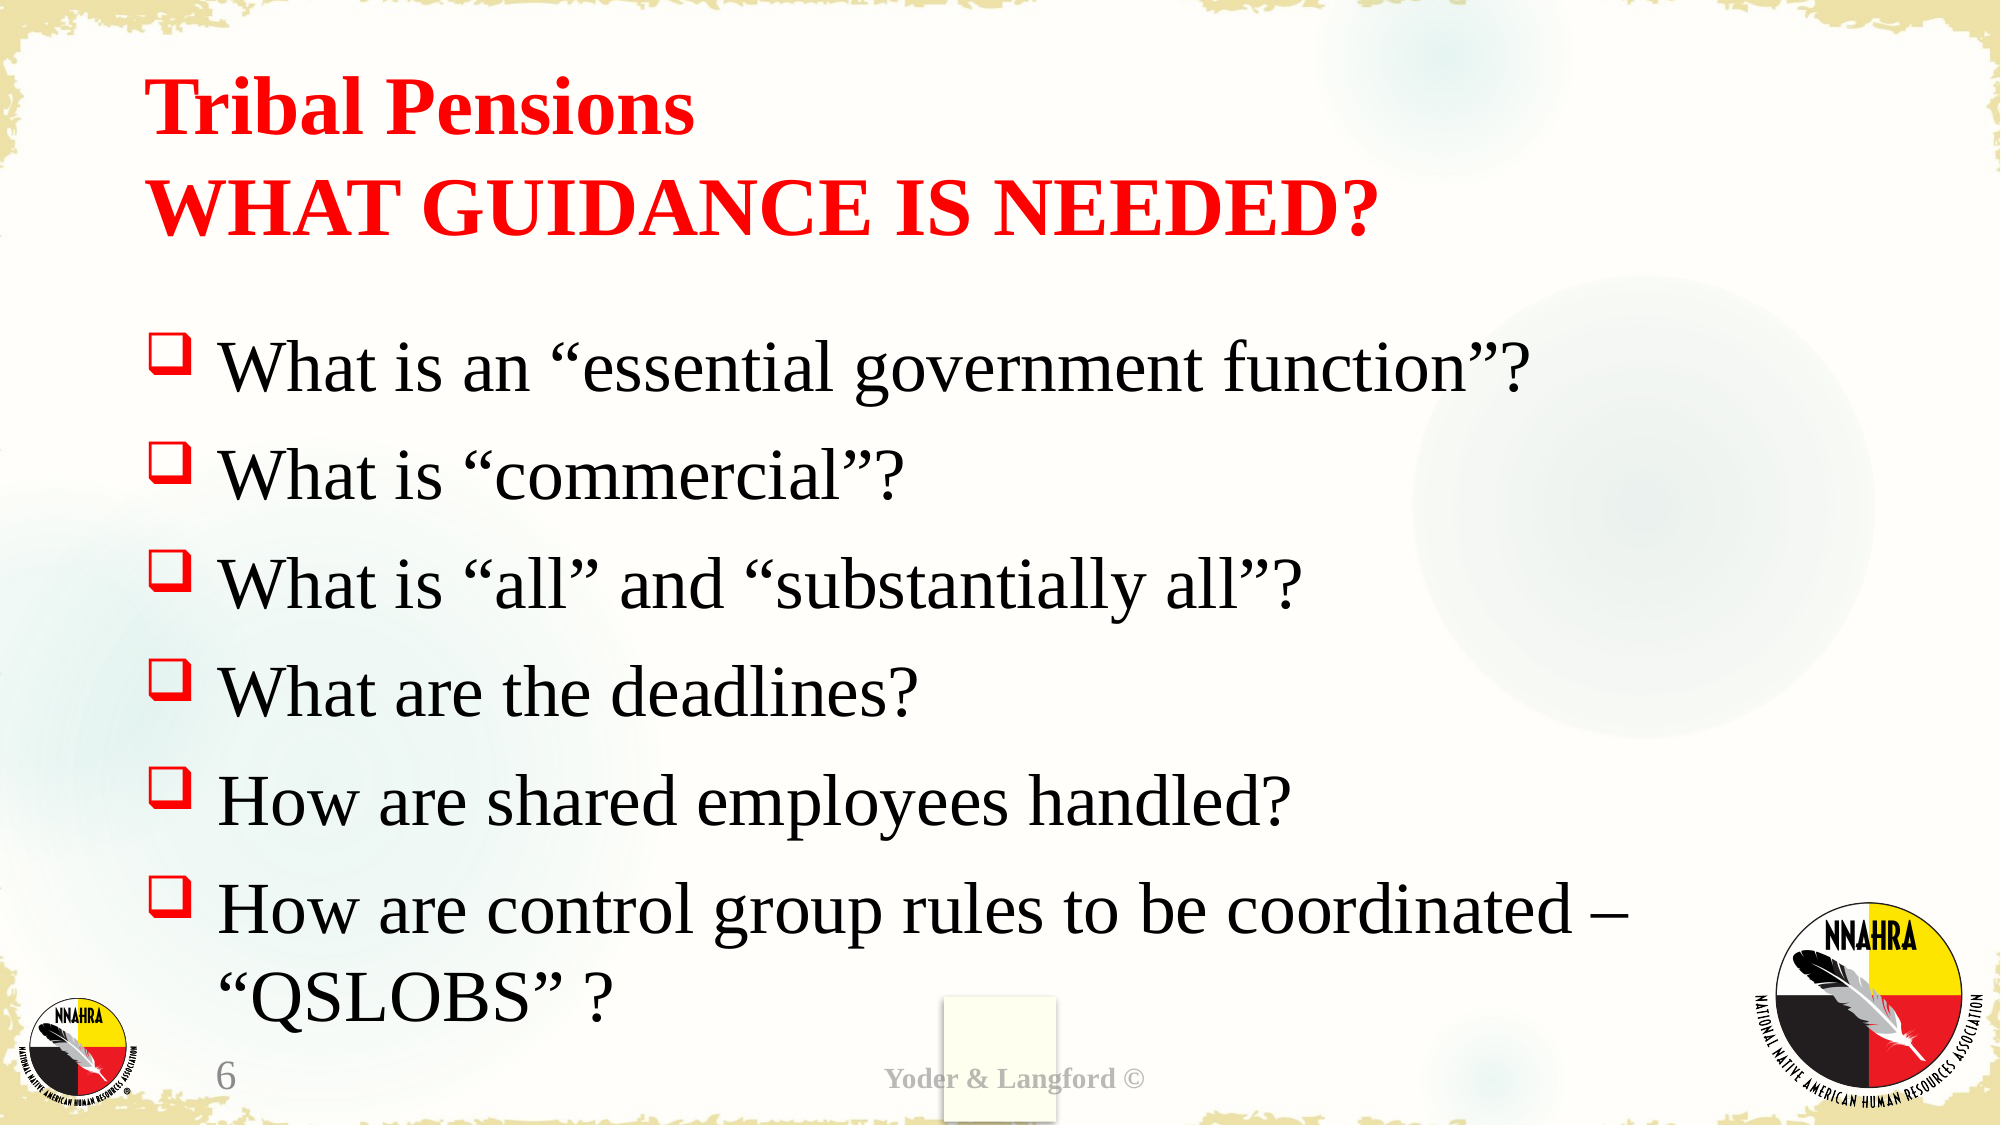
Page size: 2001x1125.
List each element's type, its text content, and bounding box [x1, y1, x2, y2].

title Tribal Pensions WHAT GUIDANCE IS NEEDED? [129, 42, 1871, 257]
slide_number 6 [157, 979, 295, 1106]
footer Yoder & Langford © [869, 1051, 1503, 1102]
picture [0, 0, 2001, 1125]
list What is an “essential government function”? What is “commercial”? What is “all” and “substantially all”? What are the deadlines? How are shared employees handled? How are control group rules to be coordinated – “QSLOBS” ? [129, 310, 1871, 1052]
